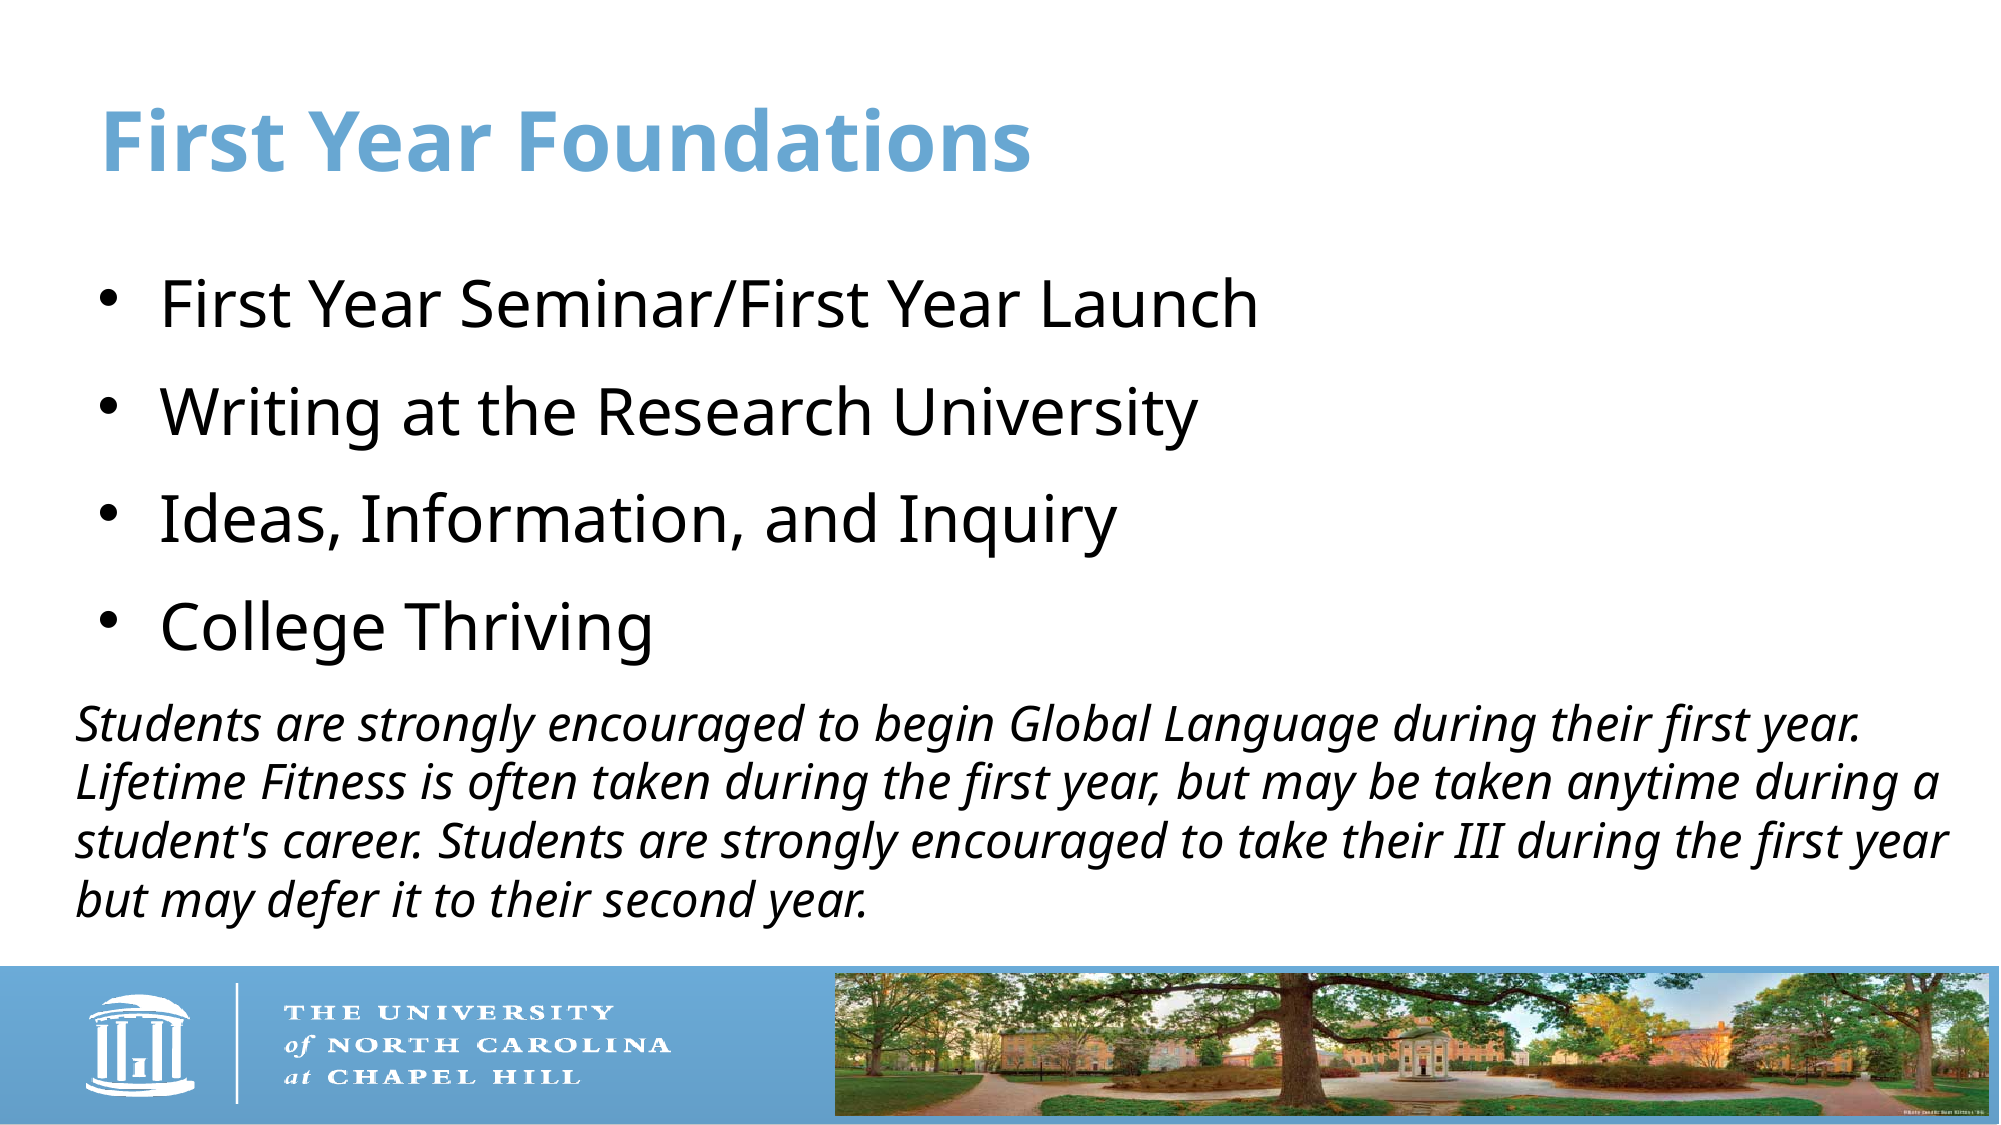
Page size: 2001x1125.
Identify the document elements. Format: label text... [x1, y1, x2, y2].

picture [86, 983, 671, 1104]
picture [835, 973, 1989, 1116]
text_box First Year Seminar/First Year Launch Writing at the Research University Ideas, Information, and Inquiry College Thriving Students are strongly encouraged to begin Global Language during their first year. Lifetime Fitness is often taken during the first year, but may be taken anytime during a student's career. Students are strongly encouraged to take their III during the first year but may defer it to their second year. [74, 262, 1974, 931]
text_box First Year Foundations [99, 45, 1899, 232]
